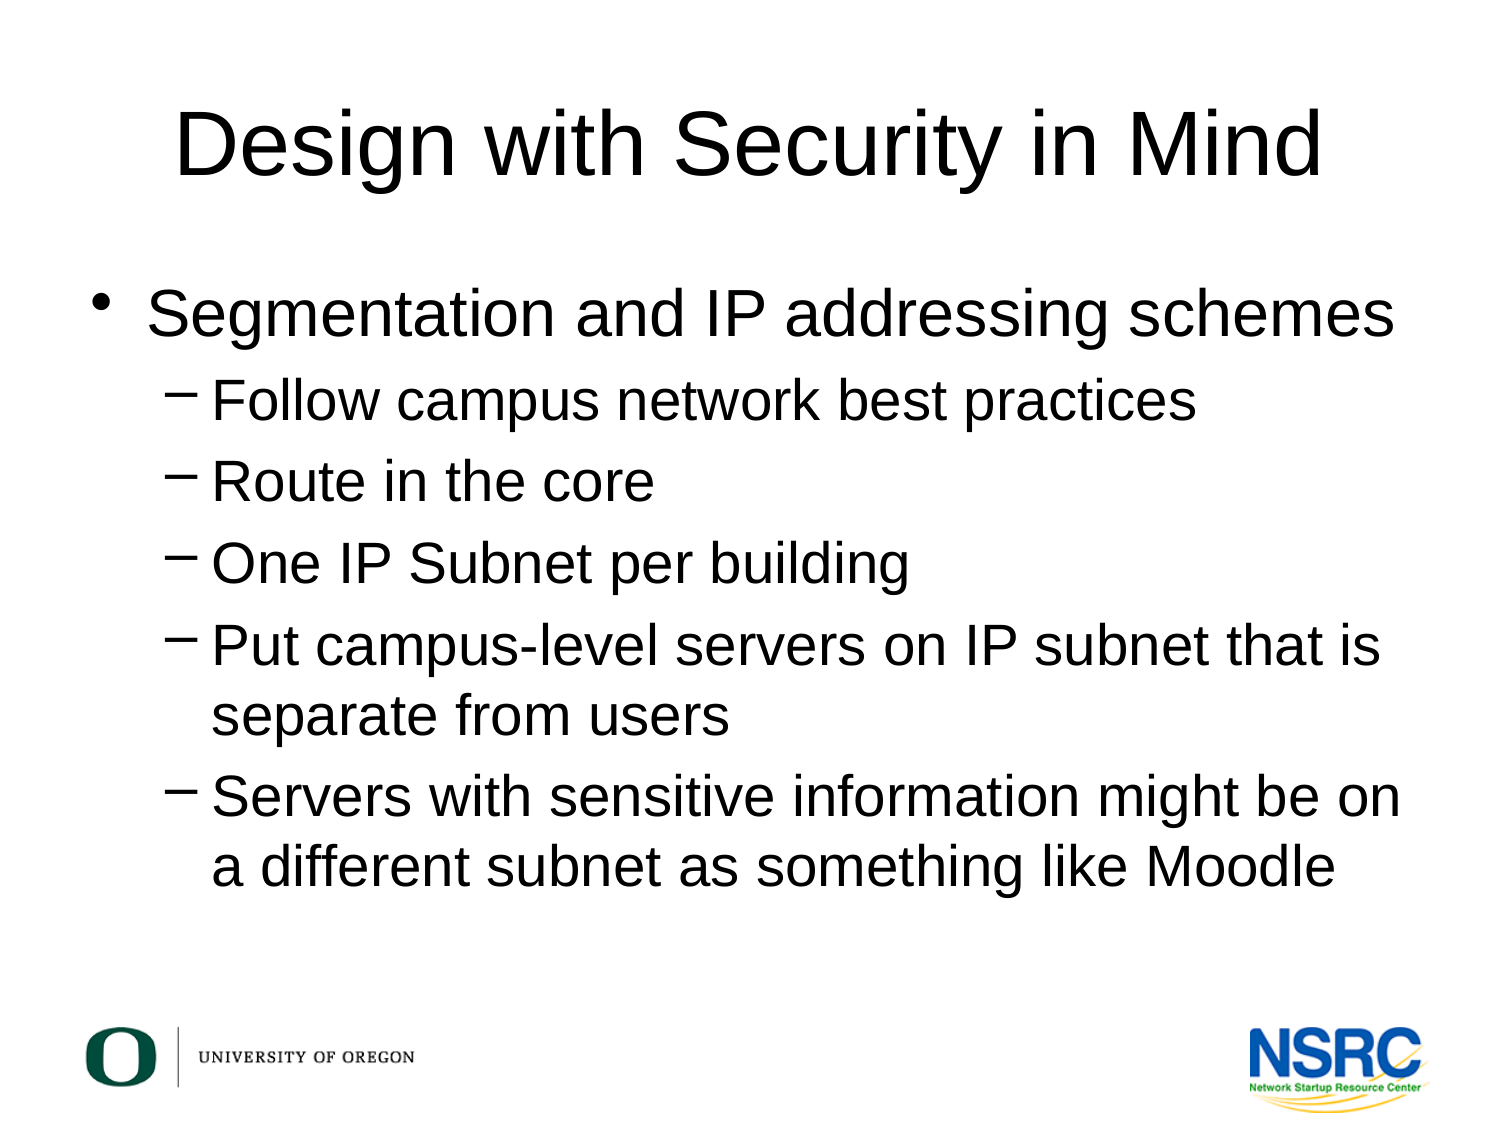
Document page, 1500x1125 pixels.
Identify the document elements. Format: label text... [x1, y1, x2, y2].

title Design with Security in Mind [0, 44, 1500, 233]
picture [75, 1024, 425, 1090]
list Segmentation and IP addressing schemes Follow campus network best practices Route in the core One IP Subnet per building Put campus-level servers on IP subnet that is separate from users Servers with sensitive information might be on a different subnet as something like Moodle [74, 262, 1426, 1006]
picture [1250, 1027, 1430, 1113]
